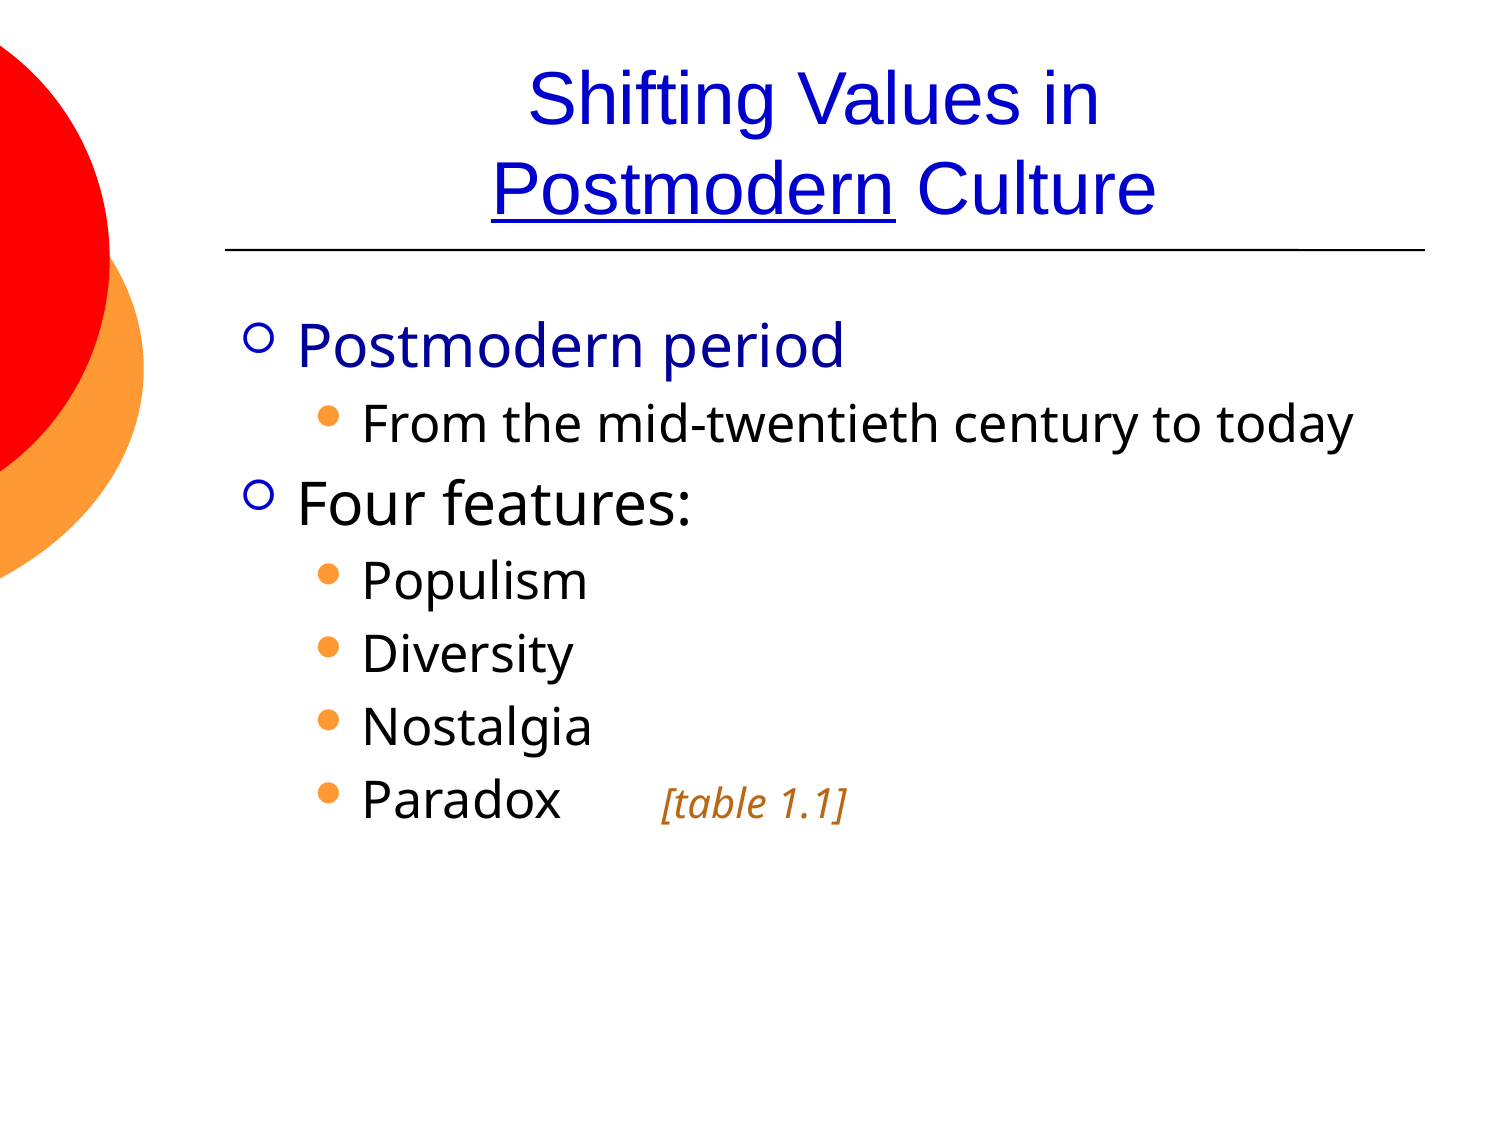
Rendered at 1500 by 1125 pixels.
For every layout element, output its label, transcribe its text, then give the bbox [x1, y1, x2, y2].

list Postmodern period From the mid-twentieth century to today Four features: Populism Diversity Nostalgia Paradox [table 1.1] [224, 299, 1425, 1063]
title Shifting Values in Postmodern Culture [224, 49, 1425, 238]
